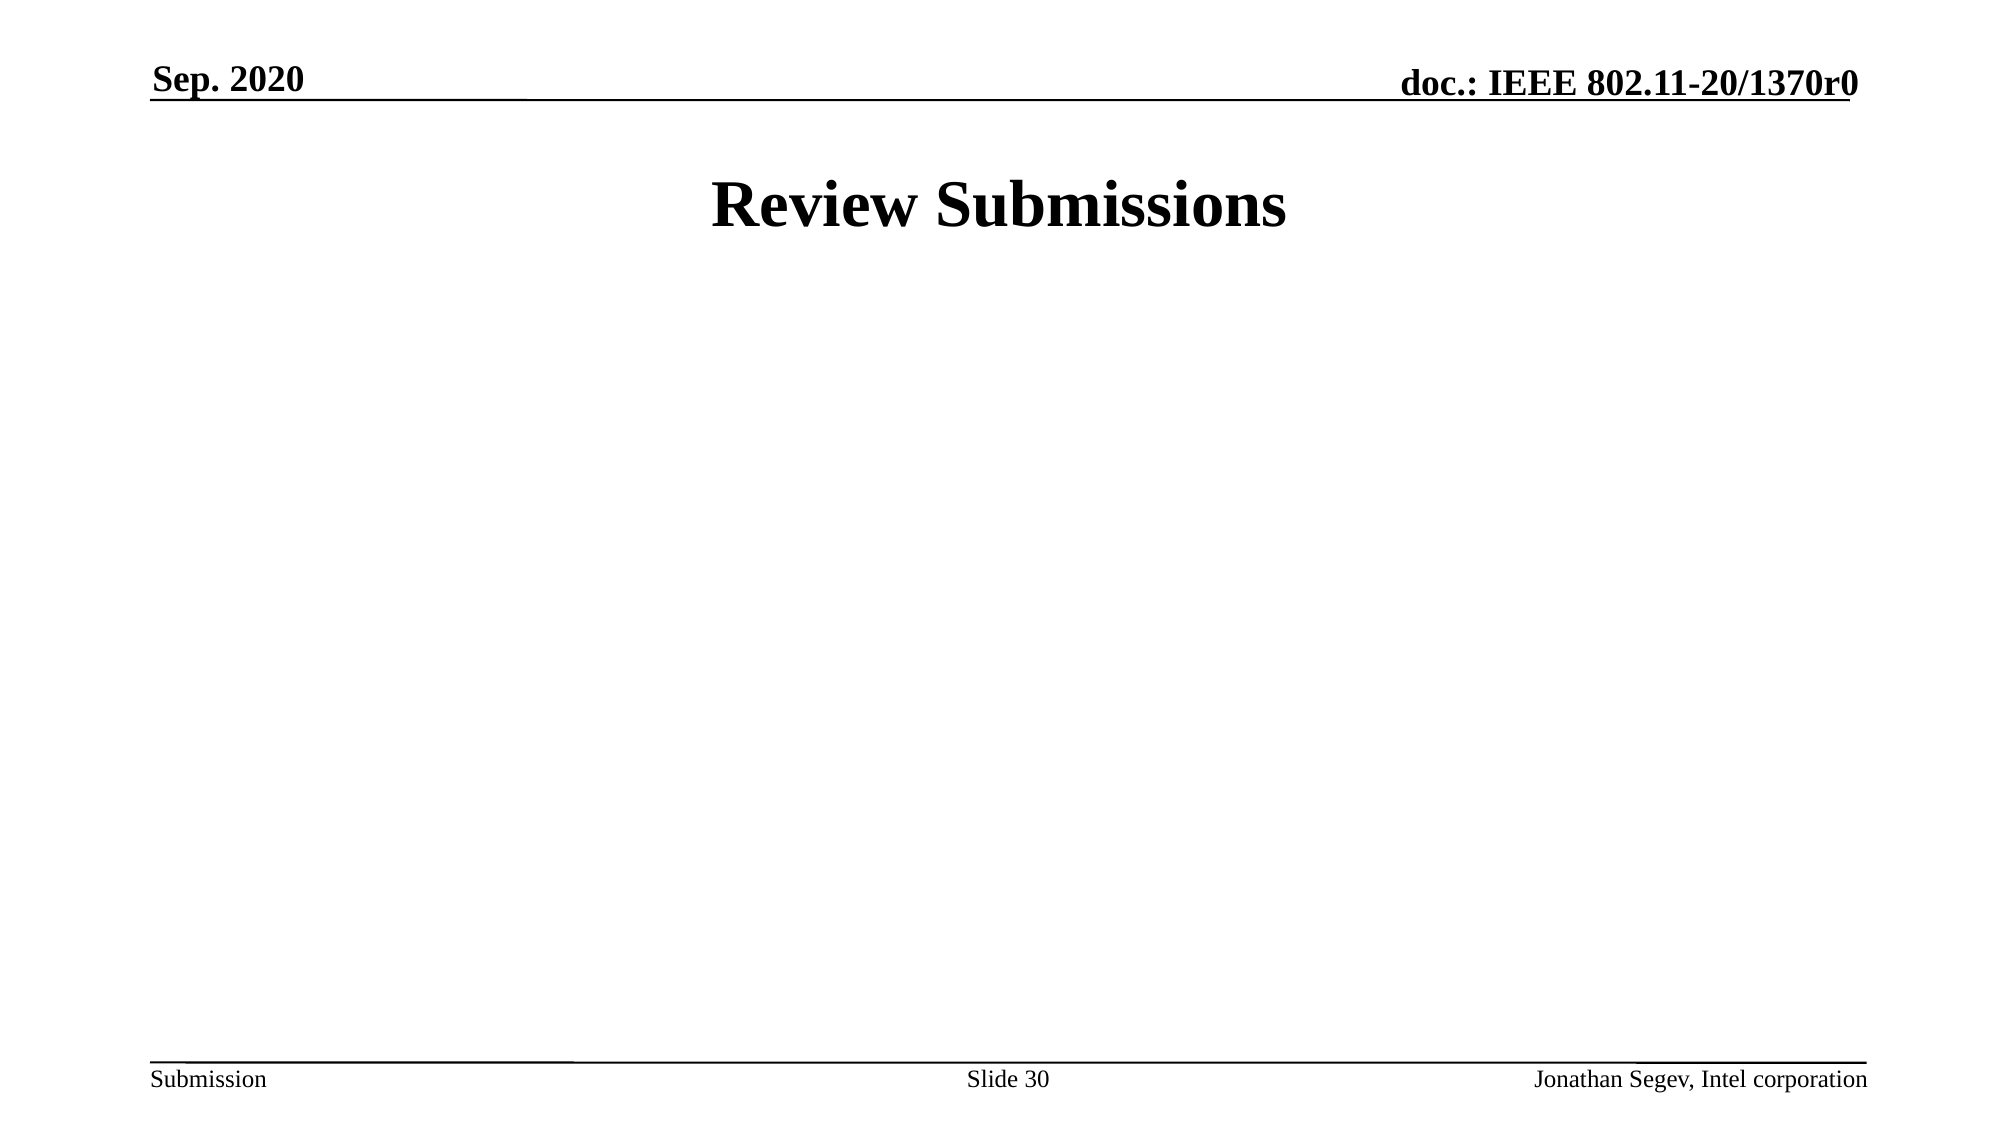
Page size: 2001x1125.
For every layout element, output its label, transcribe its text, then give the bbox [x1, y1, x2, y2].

footer Jonathan Segev, Intel corporation [1171, 1061, 1869, 1093]
slide_number Slide 30 [950, 1061, 1067, 1123]
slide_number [152, 54, 563, 100]
title Review Submissions [149, 112, 1850, 288]
